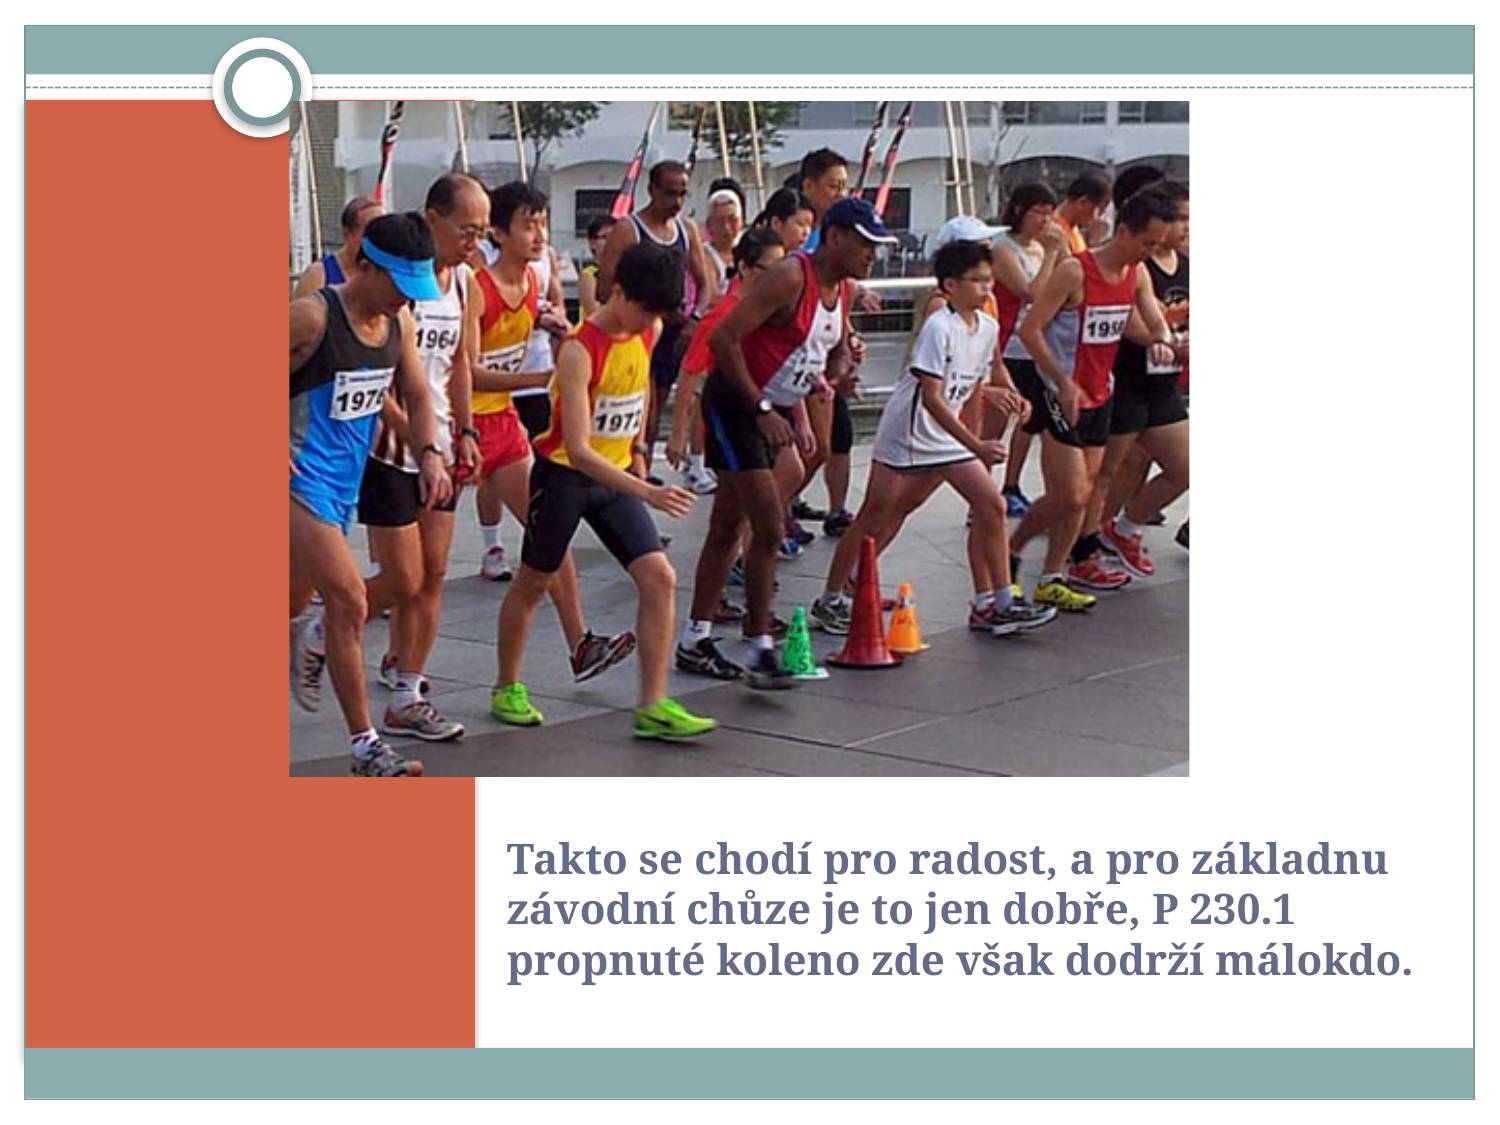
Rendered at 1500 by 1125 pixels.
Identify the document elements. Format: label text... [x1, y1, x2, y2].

picture [288, 101, 1190, 777]
title Takto se chodí pro radost, a pro základnu závodní chůze je to jen dobře, P 230.1 propnuté koleno zde však dodrží málokdo. [492, 825, 1455, 1025]
